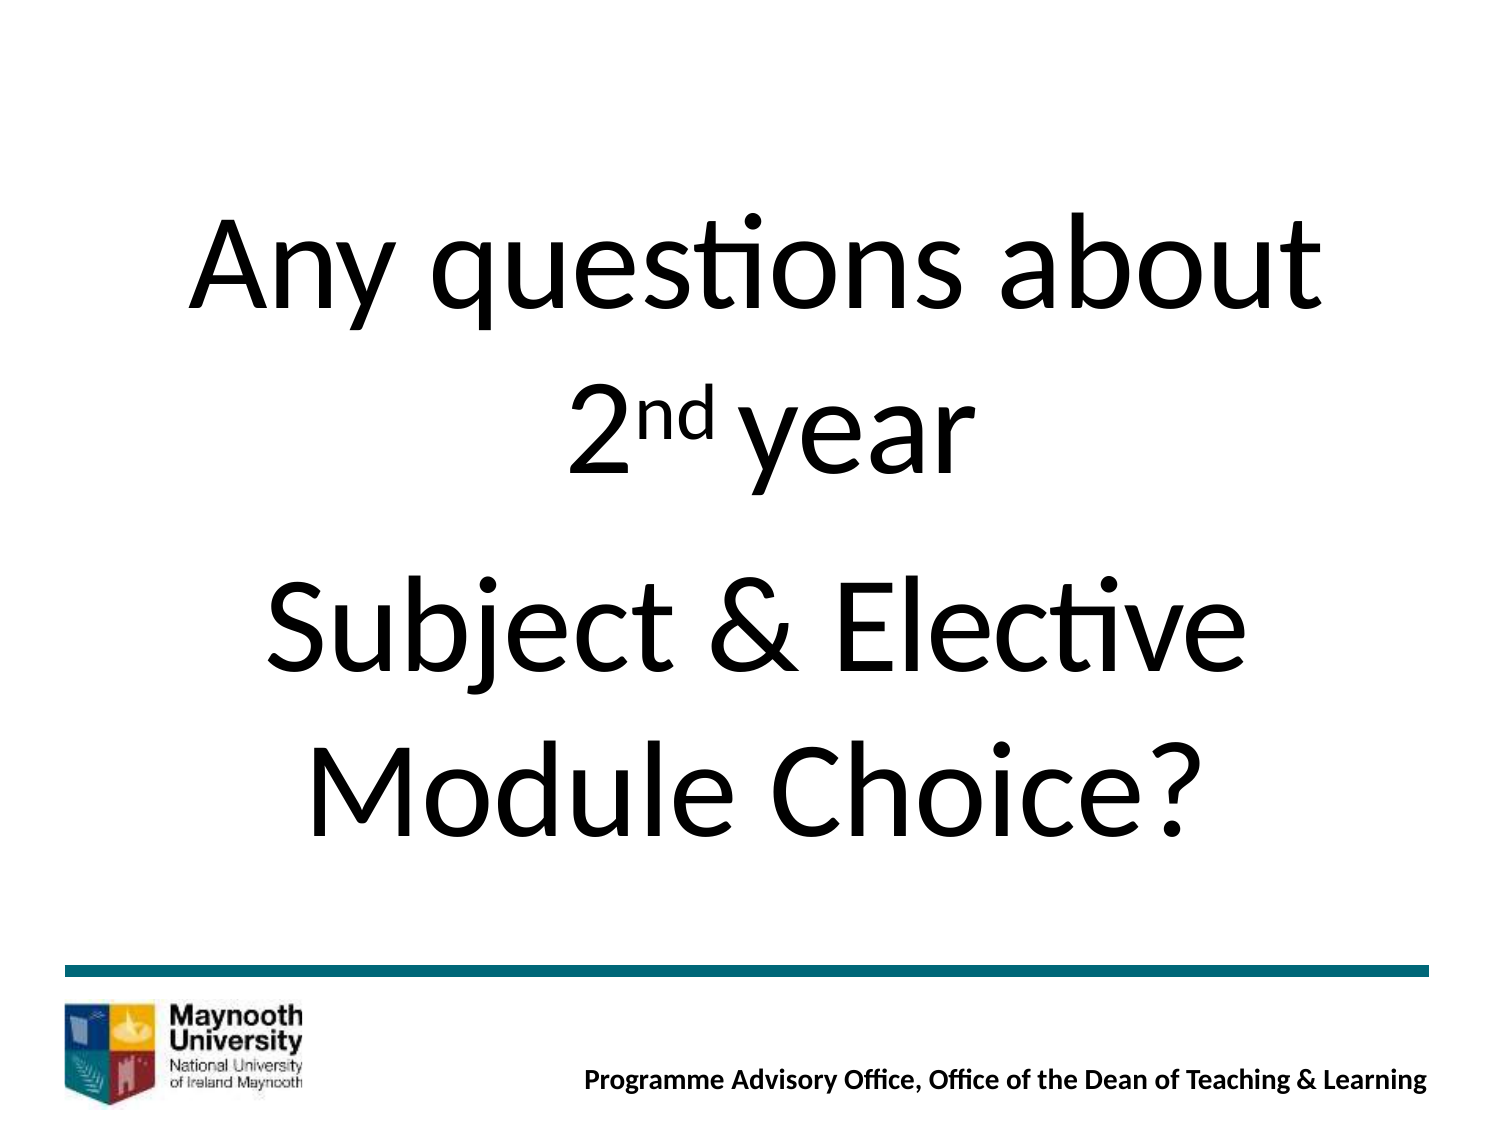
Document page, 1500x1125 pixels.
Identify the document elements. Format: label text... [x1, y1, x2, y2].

text_box Any questions about 2nd year Subject & Elective Module Choice? [177, 169, 1334, 865]
footer Programme Advisory Office, Office of the Dean of Teaching & Learning [582, 1065, 1435, 1125]
picture [64, 999, 303, 1110]
